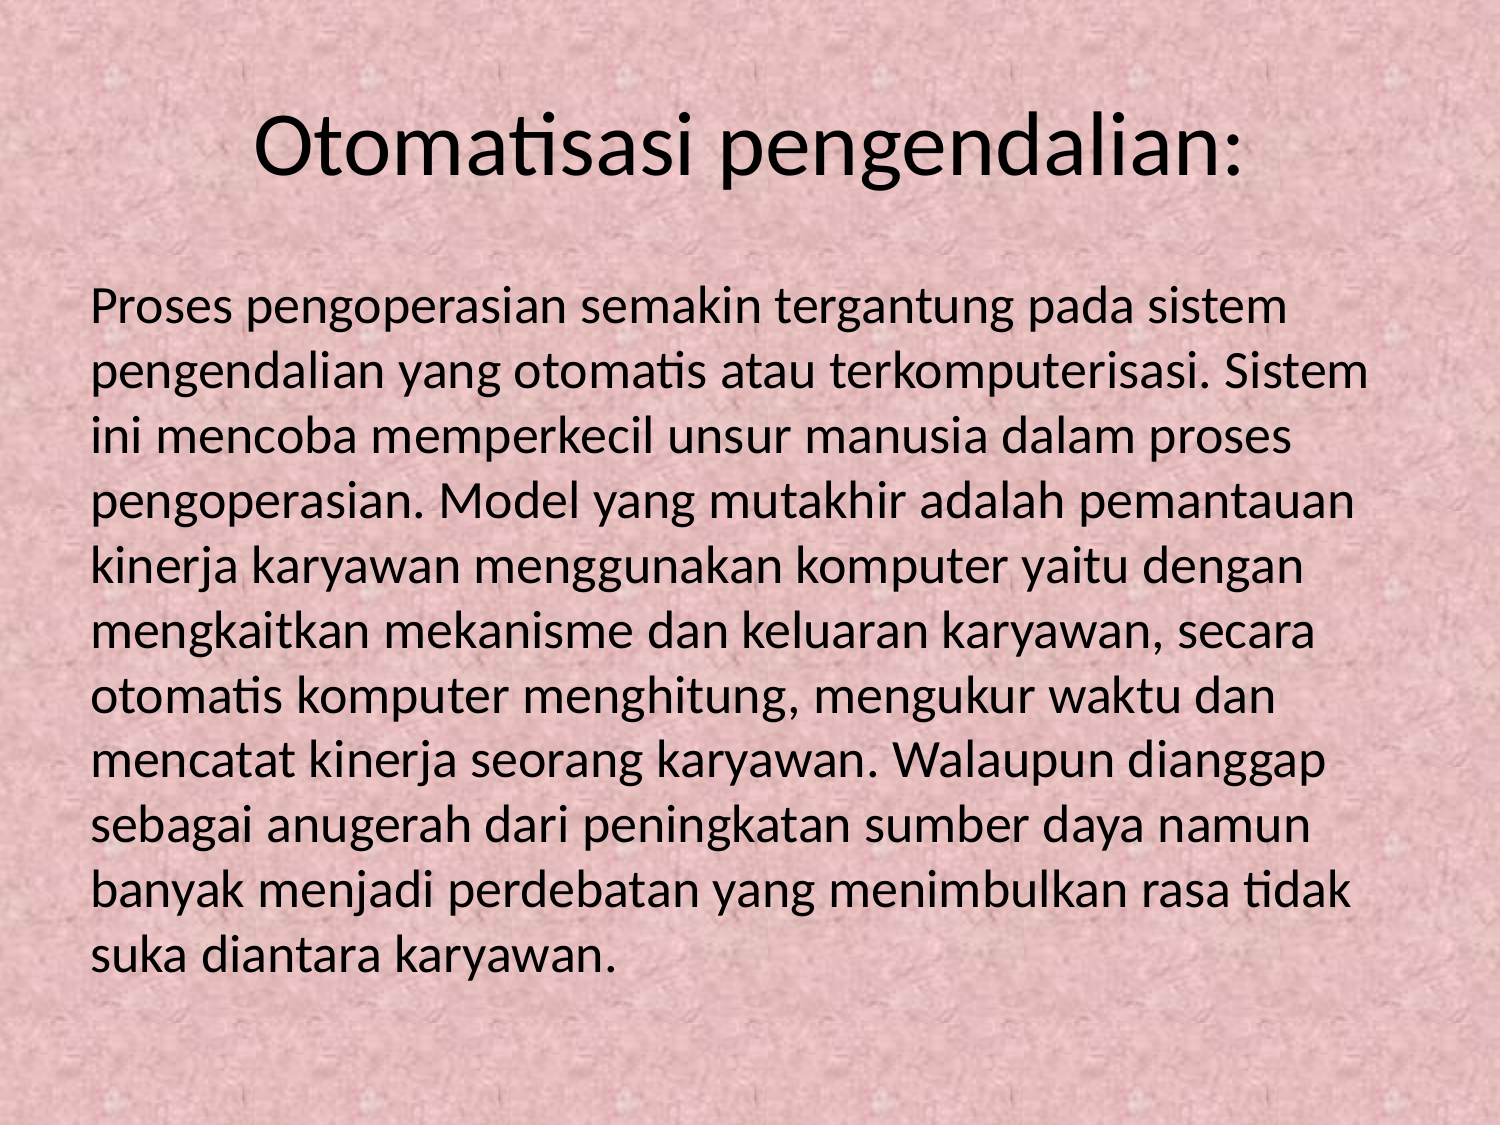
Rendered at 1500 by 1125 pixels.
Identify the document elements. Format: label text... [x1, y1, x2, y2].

picture [0, 0, 1500, 1125]
list Proses pengoperasian semakin tergantung pada sistem pengendalian yang otomatis atau terkomputerisasi. Sistem ini mencoba memperkecil unsur manusia dalam proses pengoperasian. Model yang mutakhir adalah pemantauan kinerja karyawan menggunakan komputer yaitu dengan mengkaitkan mekanisme dan keluaran karyawan, secara otomatis komputer menghitung, mengukur waktu dan mencatat kinerja seorang karyawan. Walaupun dianggap sebagai anugerah dari peningkatan sumber daya namun banyak menjadi perdebatan yang menimbulkan rasa tidak suka diantara karyawan. [75, 262, 1425, 1005]
title Otomatisasi pengendalian: [75, 45, 1425, 233]
